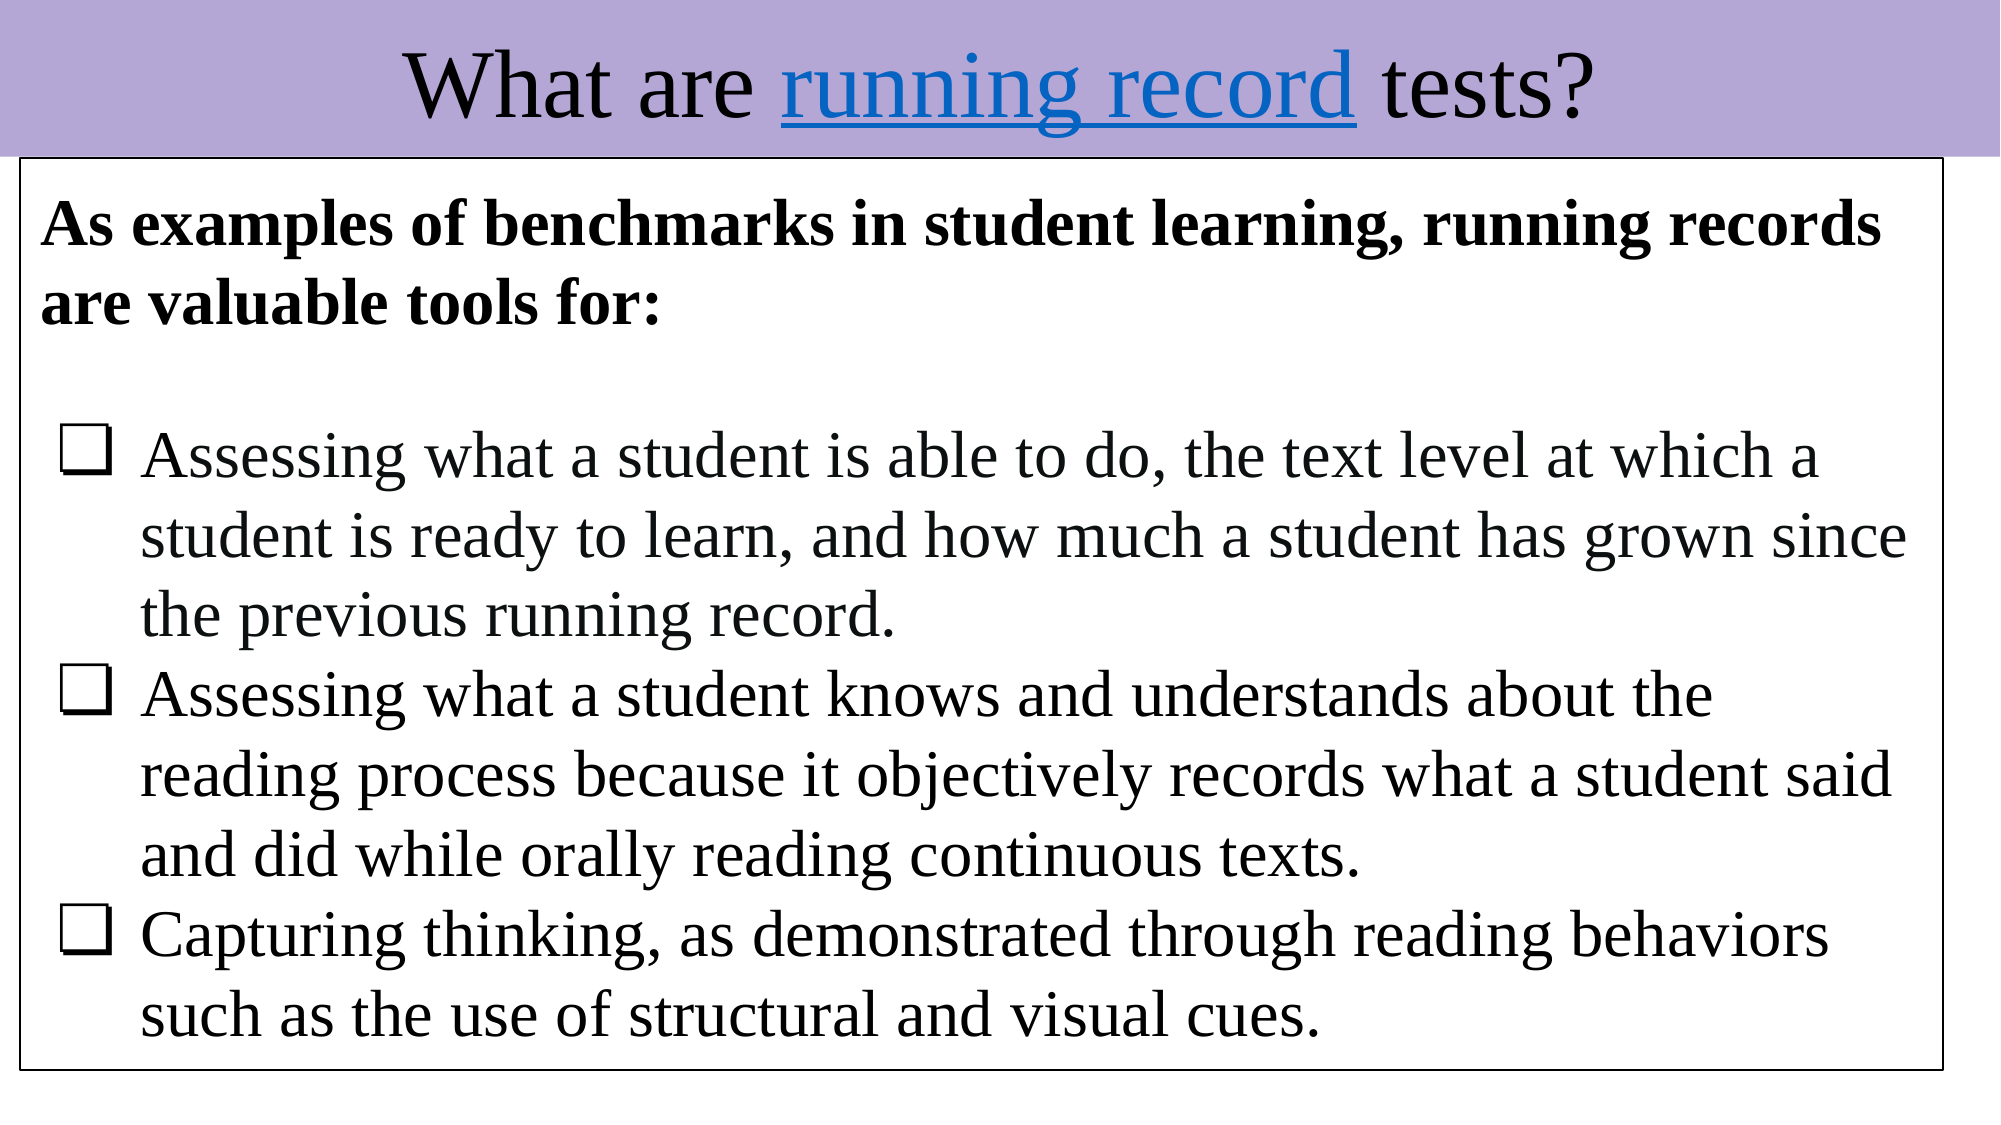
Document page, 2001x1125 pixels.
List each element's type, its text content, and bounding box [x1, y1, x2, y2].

text_box What are running record tests? [0, 0, 2000, 157]
text_box As examples of benchmarks in student learning, running records are valuable tools for: Assessing what a student is able to do, the text level at which a student is ready to learn, and how much a student has grown since the previous running record. Assessing what a student knows and understands about the reading process because it objectively records what a student said and did while orally reading continuous texts. Capturing thinking, as demonstrated through reading behaviors such as the use of structural and visual cues. [20, 158, 1943, 1071]
